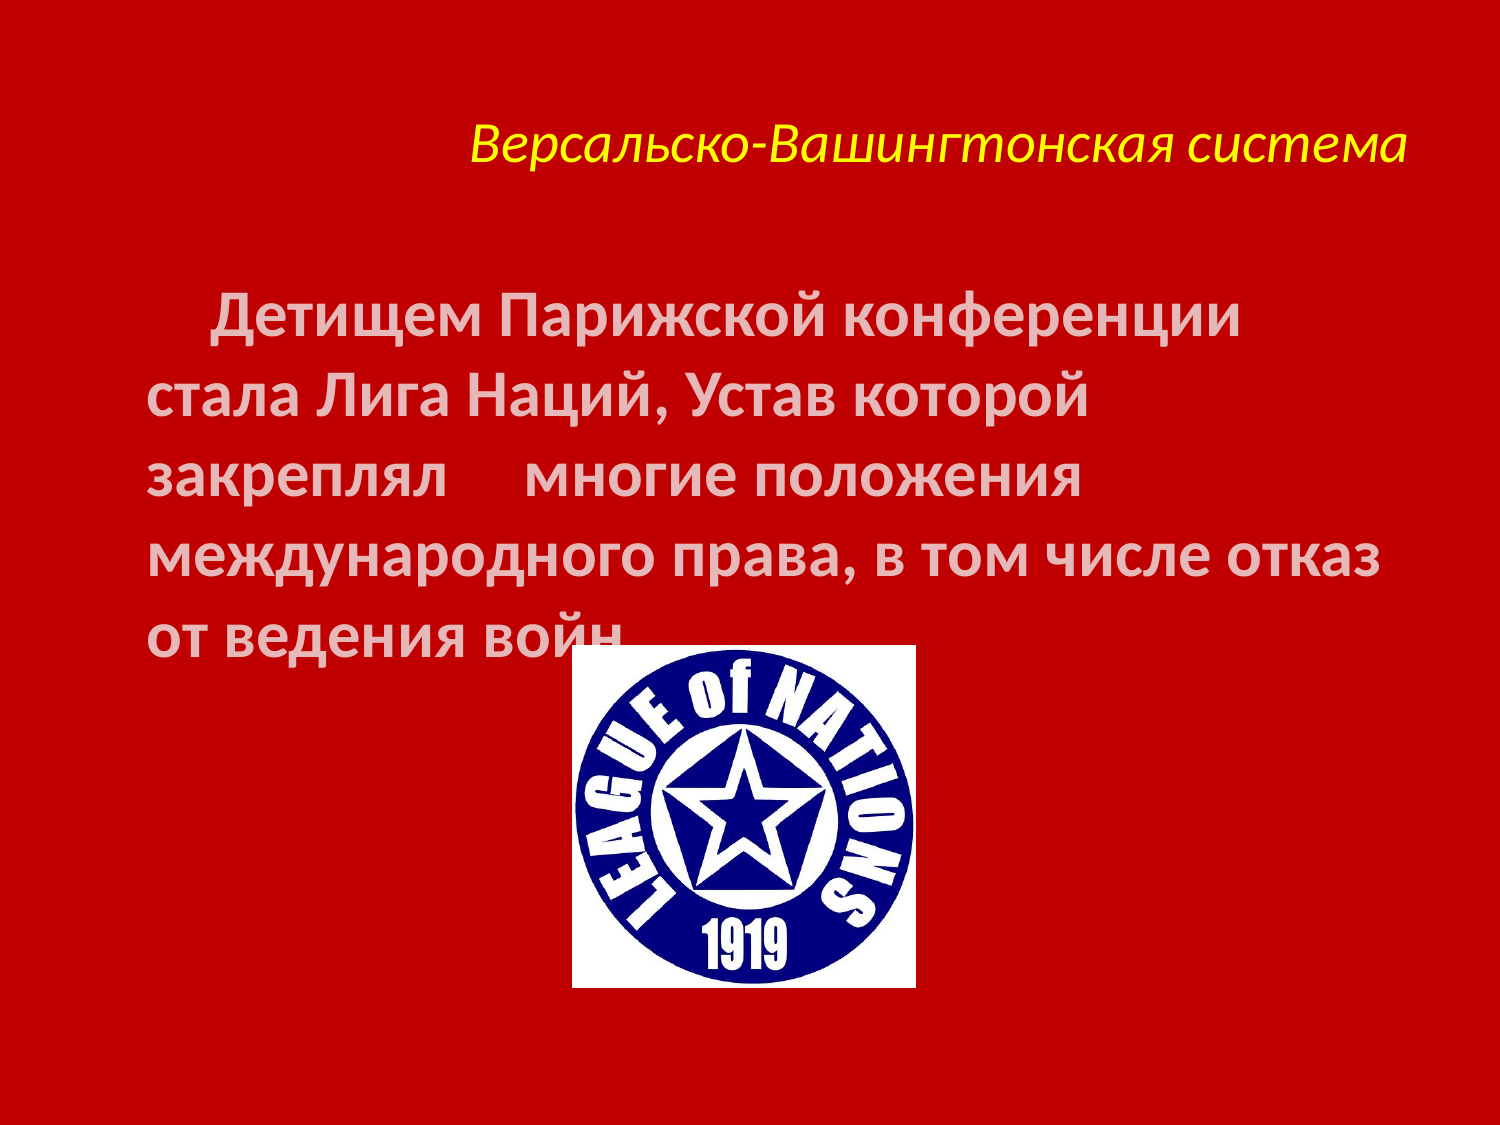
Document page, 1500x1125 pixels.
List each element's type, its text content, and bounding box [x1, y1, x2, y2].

title Версальско-Вашингтонская система [75, 45, 1425, 233]
list Детищем Парижской конференции стала Лига Наций, Устав которой закреплял многие положения международного права, в том числе отказ от ведения войн. [75, 262, 1425, 1005]
picture [572, 644, 916, 988]
